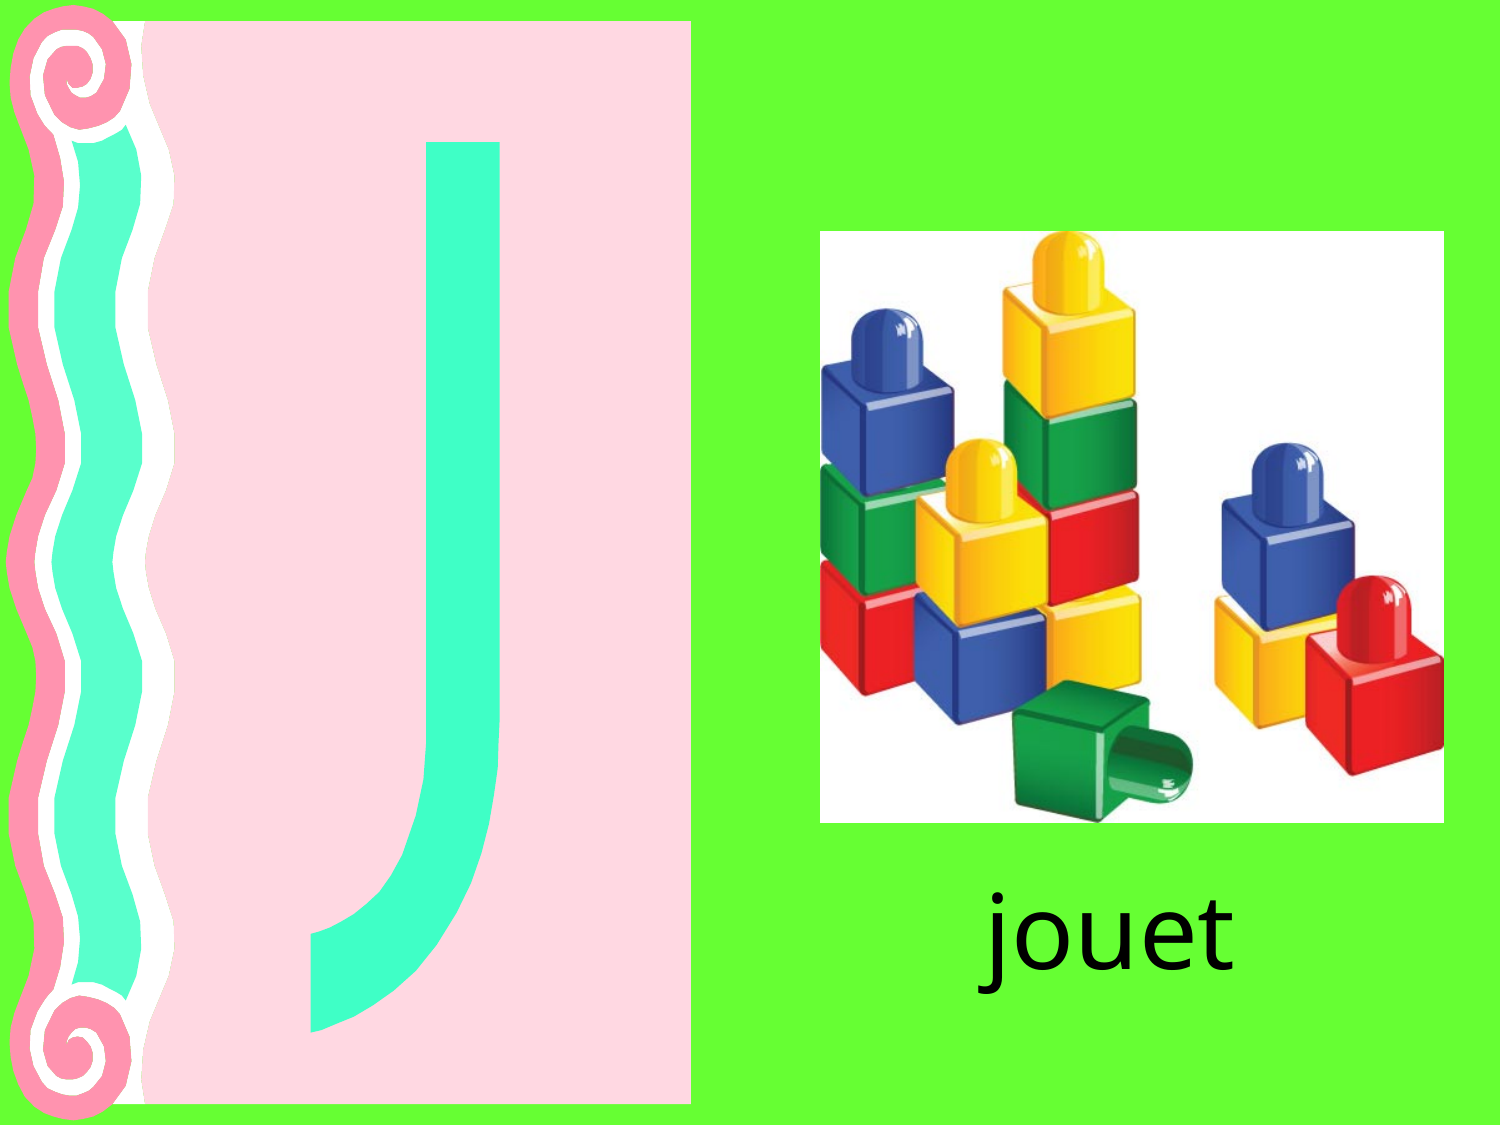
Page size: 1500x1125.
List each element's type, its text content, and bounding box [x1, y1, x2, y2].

picture [820, 231, 1445, 823]
picture [0, 0, 692, 1125]
text_box jouet [856, 858, 1365, 998]
